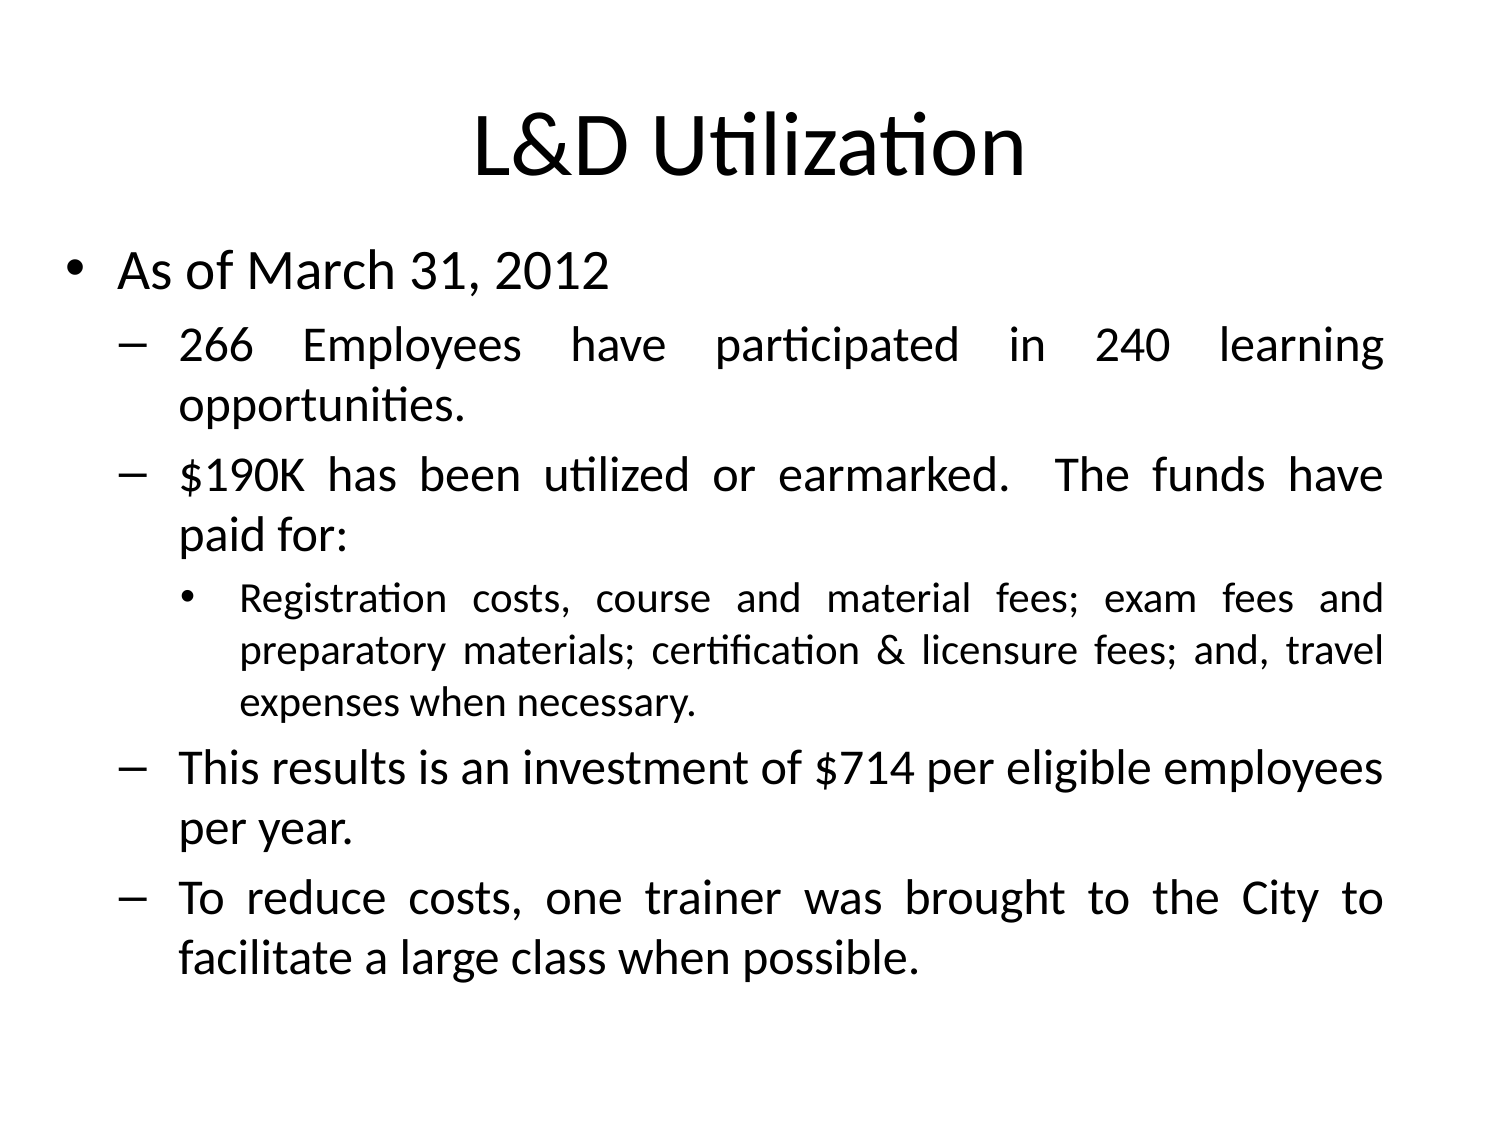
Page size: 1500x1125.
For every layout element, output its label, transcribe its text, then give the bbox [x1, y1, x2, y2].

list As of March 31, 2012 266 Employees have participated in 240 learning opportunities. $190K has been utilized or earmarked. The funds have paid for: Registration costs, course and material fees; exam fees and preparatory materials; certification & licensure fees; and, travel expenses when necessary. This results is an investment of $714 per eligible employees per year. To reduce costs, one trainer was brought to the City to facilitate a large class when possible. [50, 224, 1400, 993]
title L&D Utilization [75, 45, 1425, 233]
